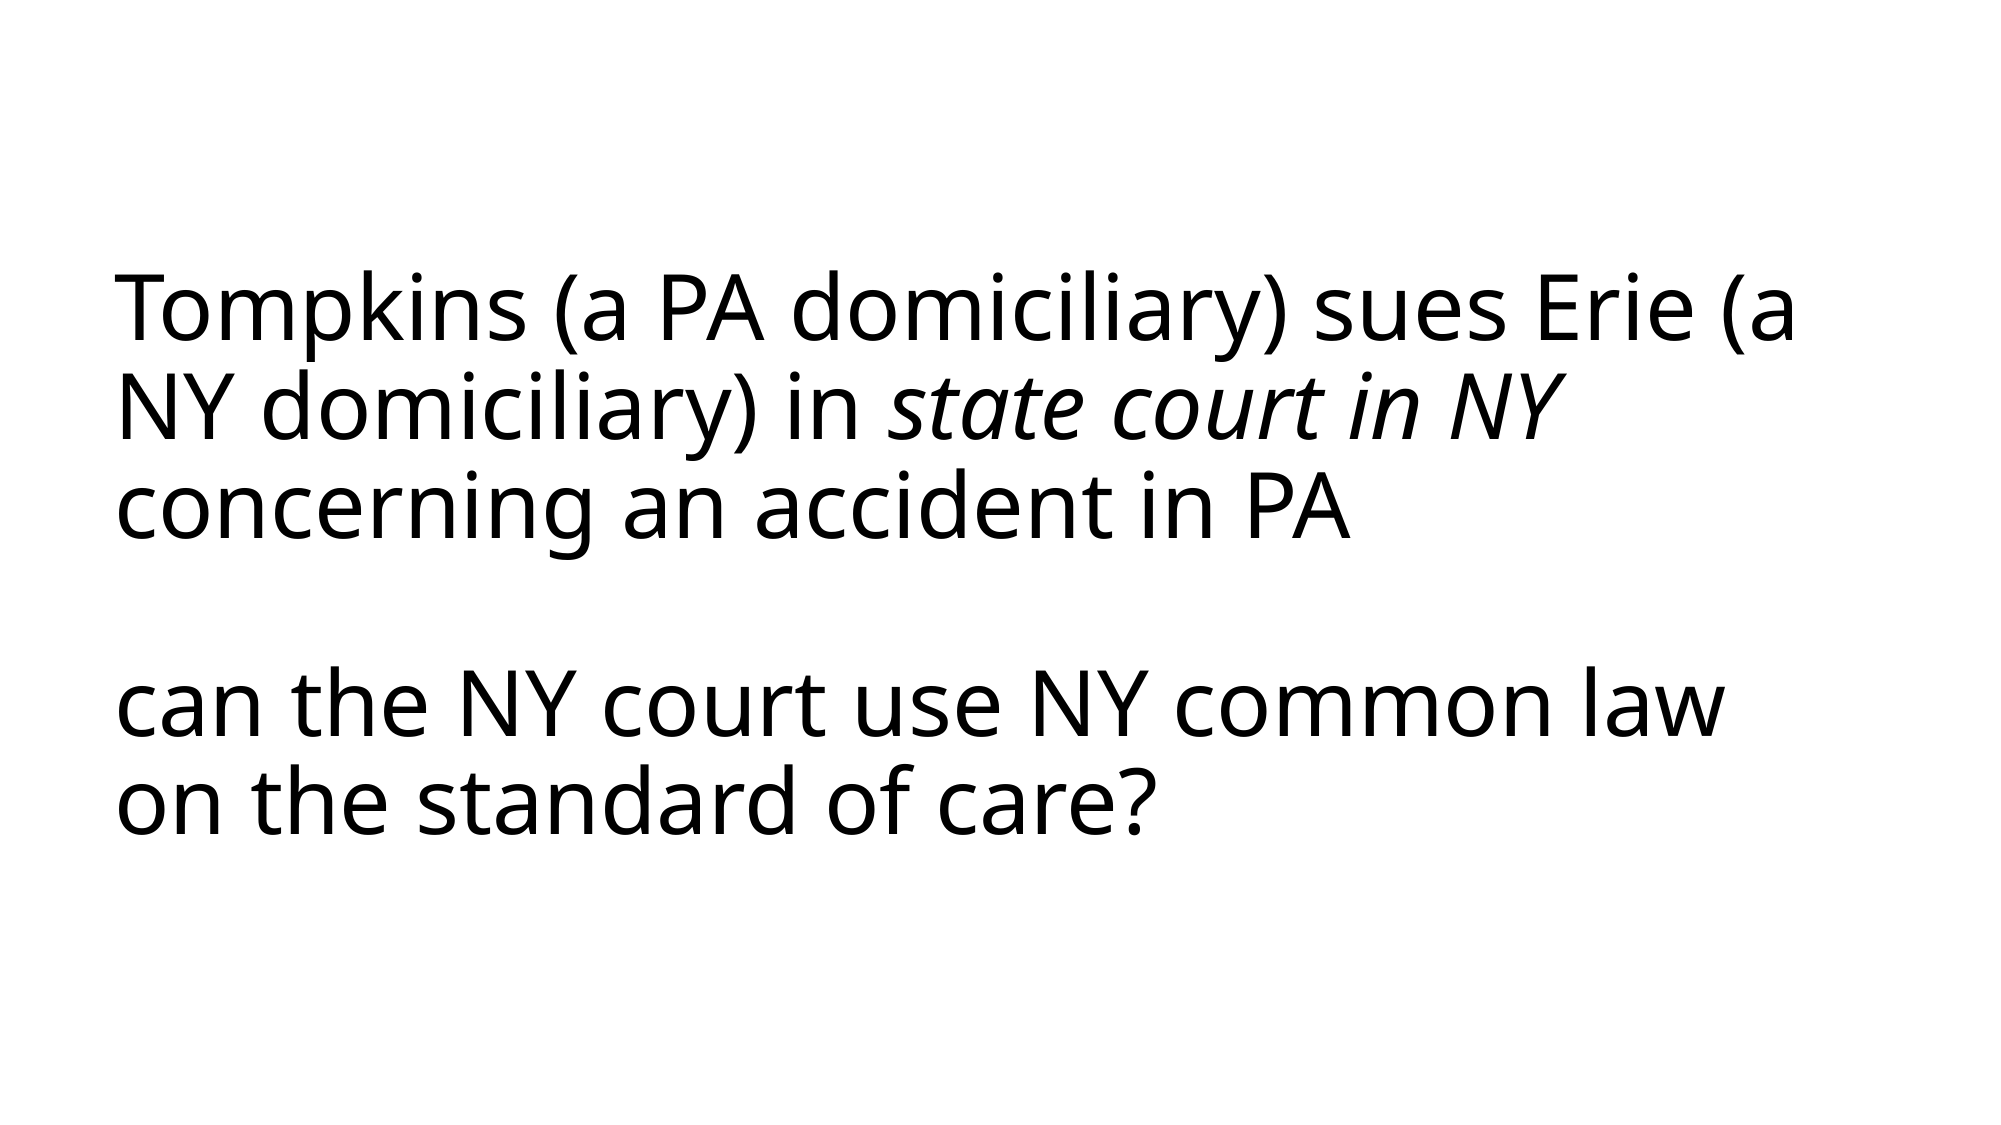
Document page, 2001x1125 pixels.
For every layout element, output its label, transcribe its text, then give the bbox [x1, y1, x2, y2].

title Tompkins (a PA domiciliary) sues Erie (a NY domiciliary) in state court in NY concerning an accident in PA can the NY court use NY common law on the standard of care? [99, 59, 1863, 1057]
